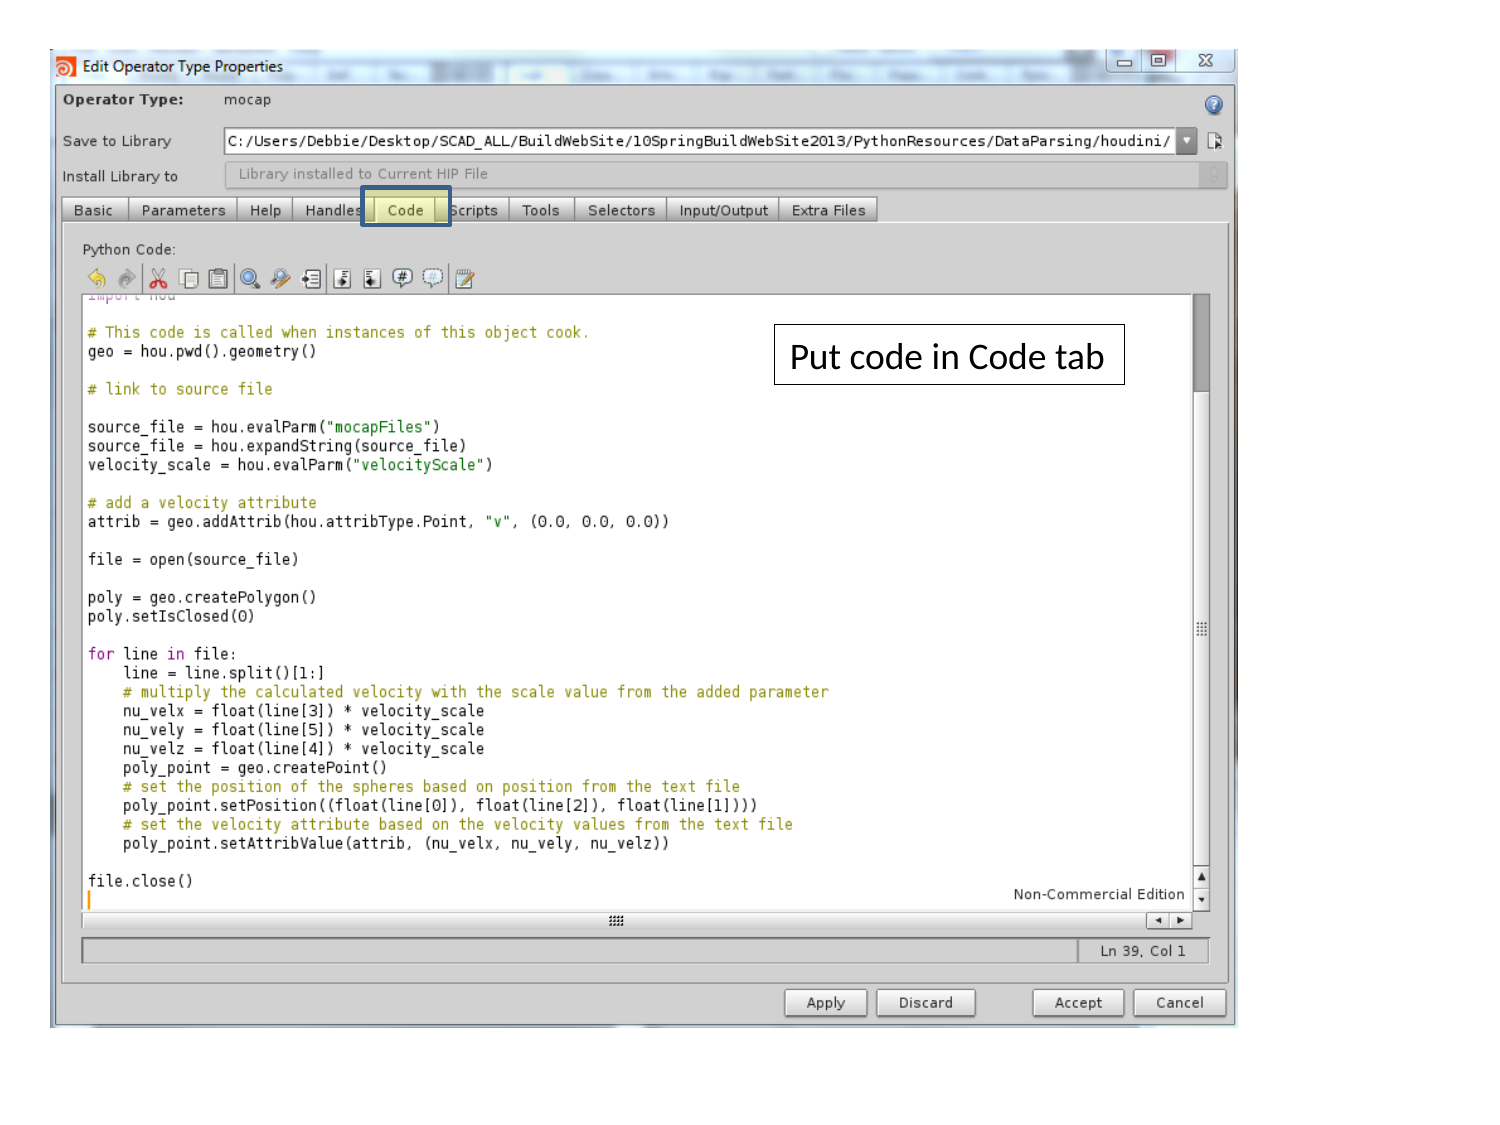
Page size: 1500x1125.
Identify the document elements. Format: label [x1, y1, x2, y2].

list [49, 49, 1238, 1028]
